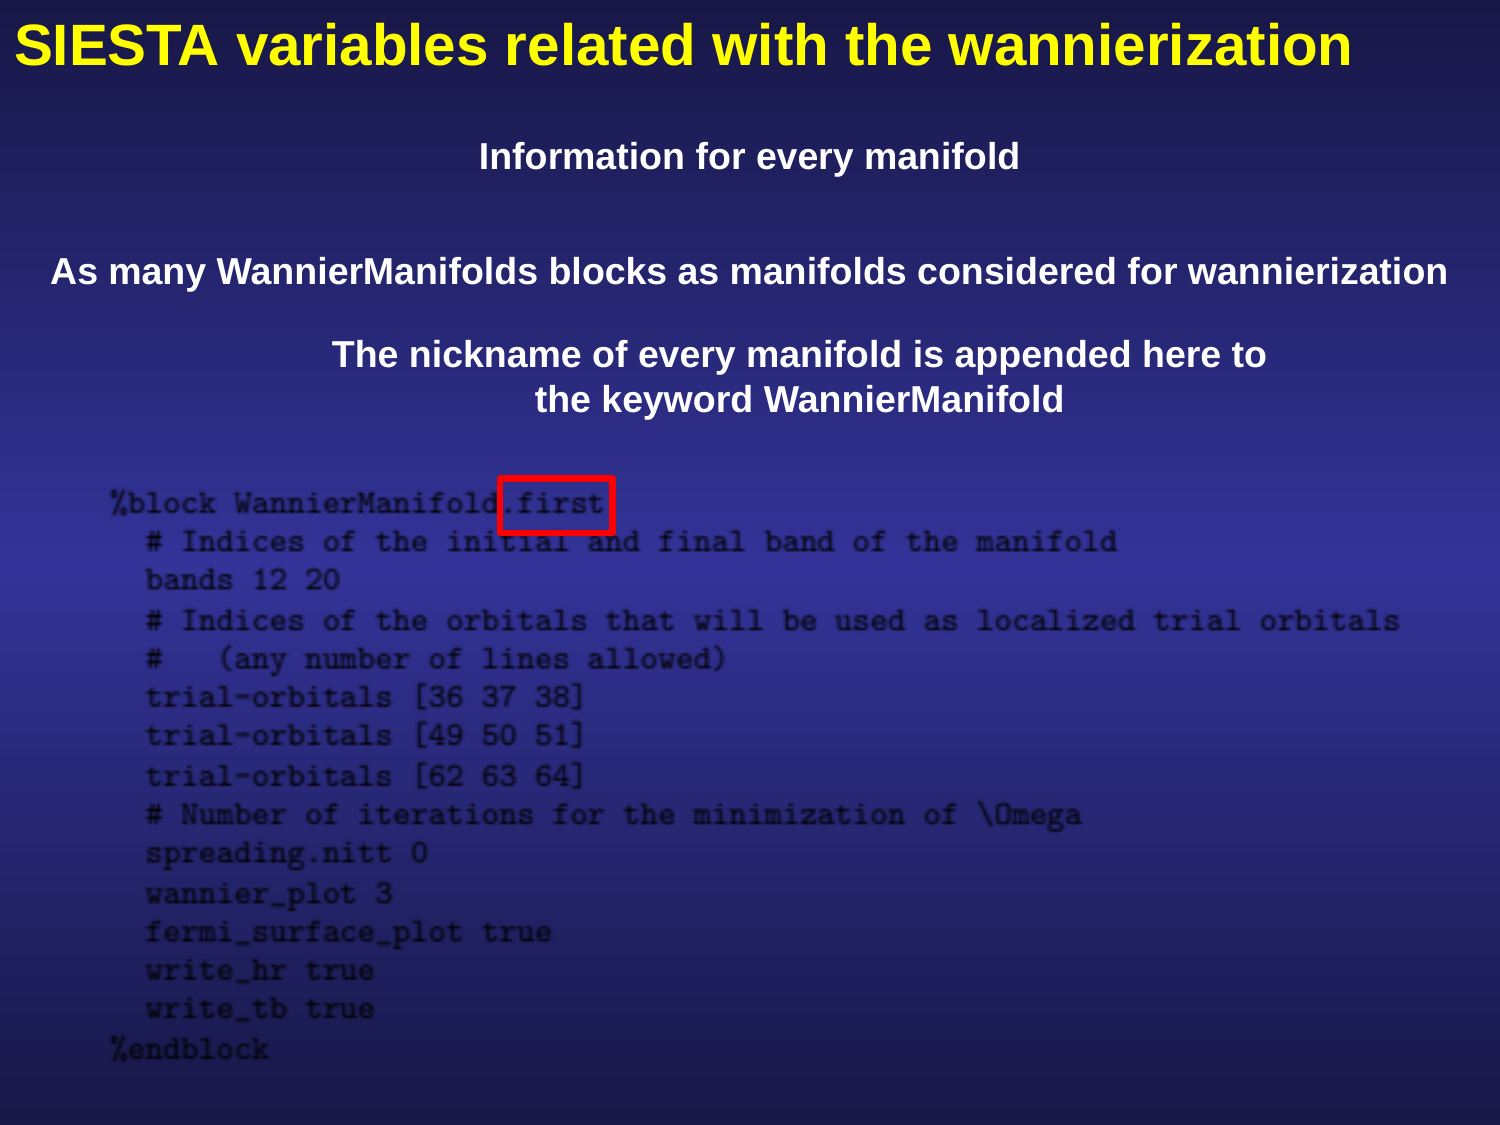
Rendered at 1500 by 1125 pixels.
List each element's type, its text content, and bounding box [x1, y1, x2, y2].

text_box The nickname of every manifold is appended here to the keyword WannierManifold [312, 322, 1288, 428]
text_box Information for every manifold [406, 124, 1094, 185]
picture [87, 478, 1413, 1076]
text_box As many WannierManifolds blocks as manifolds considered for wannierization [24, 239, 1475, 300]
text_box siesta variables related with the wannierization [0, 0, 1500, 85]
